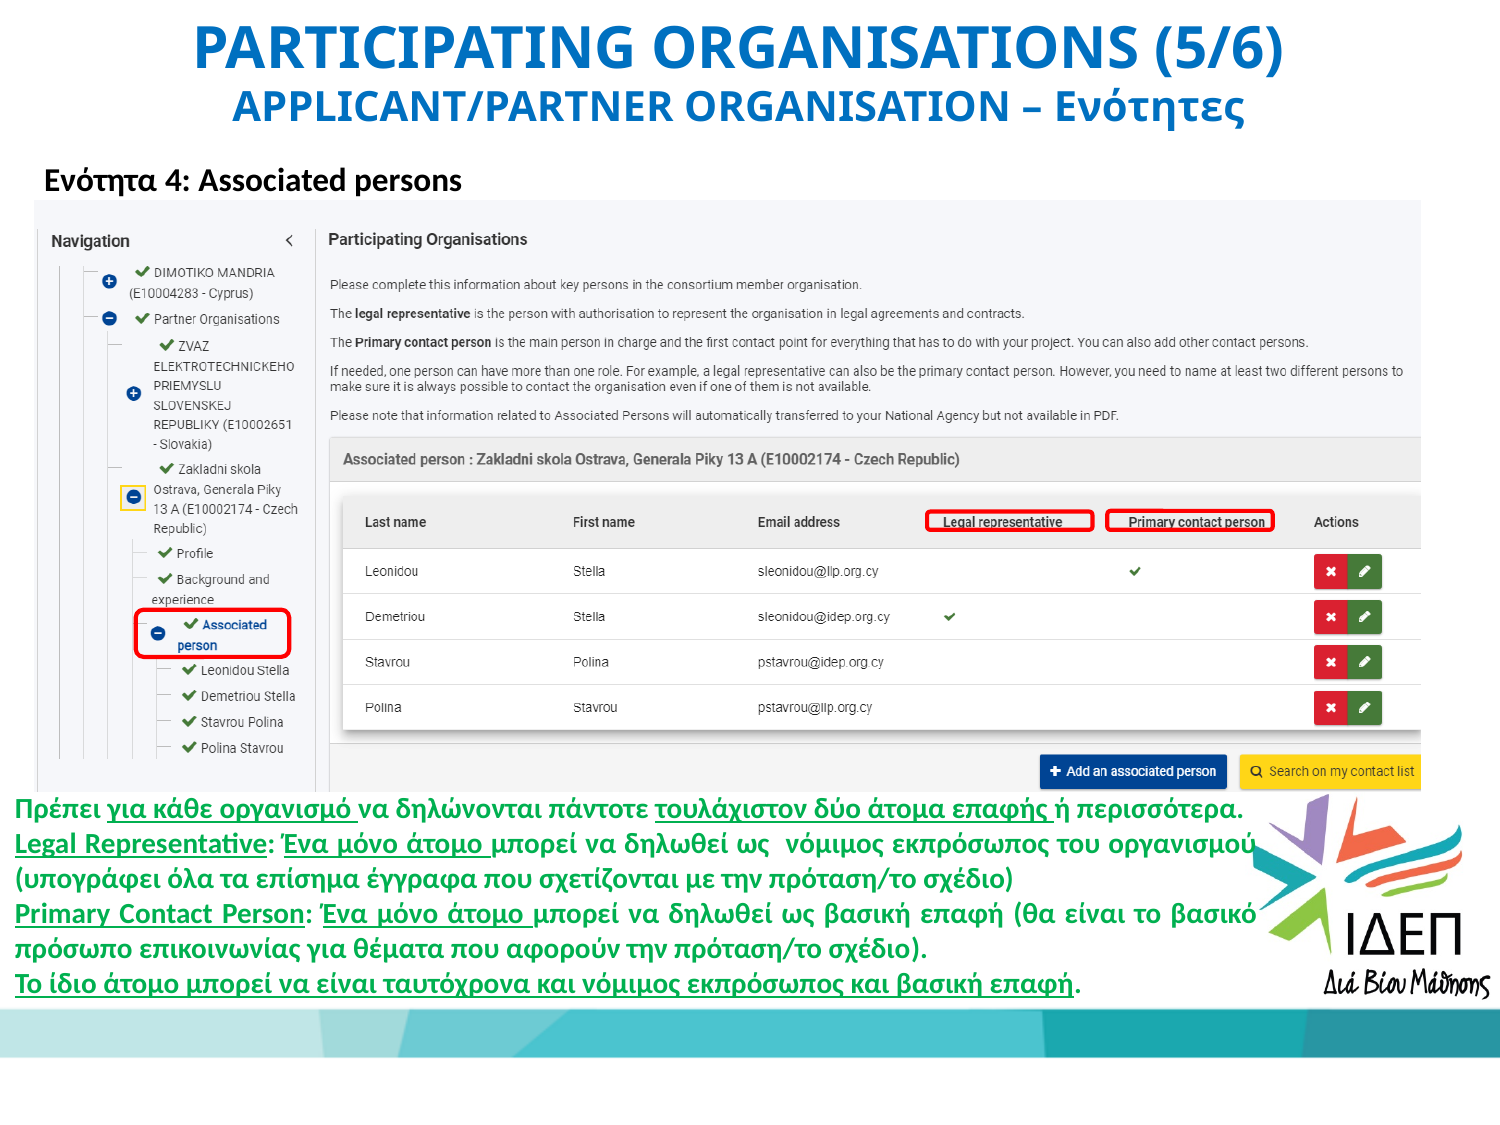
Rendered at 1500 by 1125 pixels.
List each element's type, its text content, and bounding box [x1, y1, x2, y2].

picture [0, 200, 1500, 1062]
text_box Ενότητα 4: Associated persons [29, 150, 1365, 203]
text_box Πρέπει για κάθε οργανισμό να δηλώνονται πάντοτε τουλάχιστον δύο άτομα επαφής ή περισσότερα. Legal Representative: Ένα μόνο άτομο μπορεί να δηλωθεί ως νόμιμος εκπρόσωπος του οργανισμού (υπογράφει όλα τα επίσημα έγγραφα που σχετίζονται με την πρόταση/το σχέδιο) Primary Contact Person: Ένα μόνο άτομο μπορεί να δηλωθεί ως βασική επαφή (θα είναι το βασικό πρόσωπο επικοινωνίας για θέματα που αφορούν την πρόταση/το σχέδιο). Το ίδιο άτομο μπορεί να είναι ταυτόχρονα και νόμιμος εκπρόσωπος και βασική επαφή. [0, 782, 1272, 1007]
text_box PARTICIPATING ORGANISATIONS (5/6) APPLICANT/PARTNER ORGANISATION – Ενότητες [0, 2, 1477, 138]
